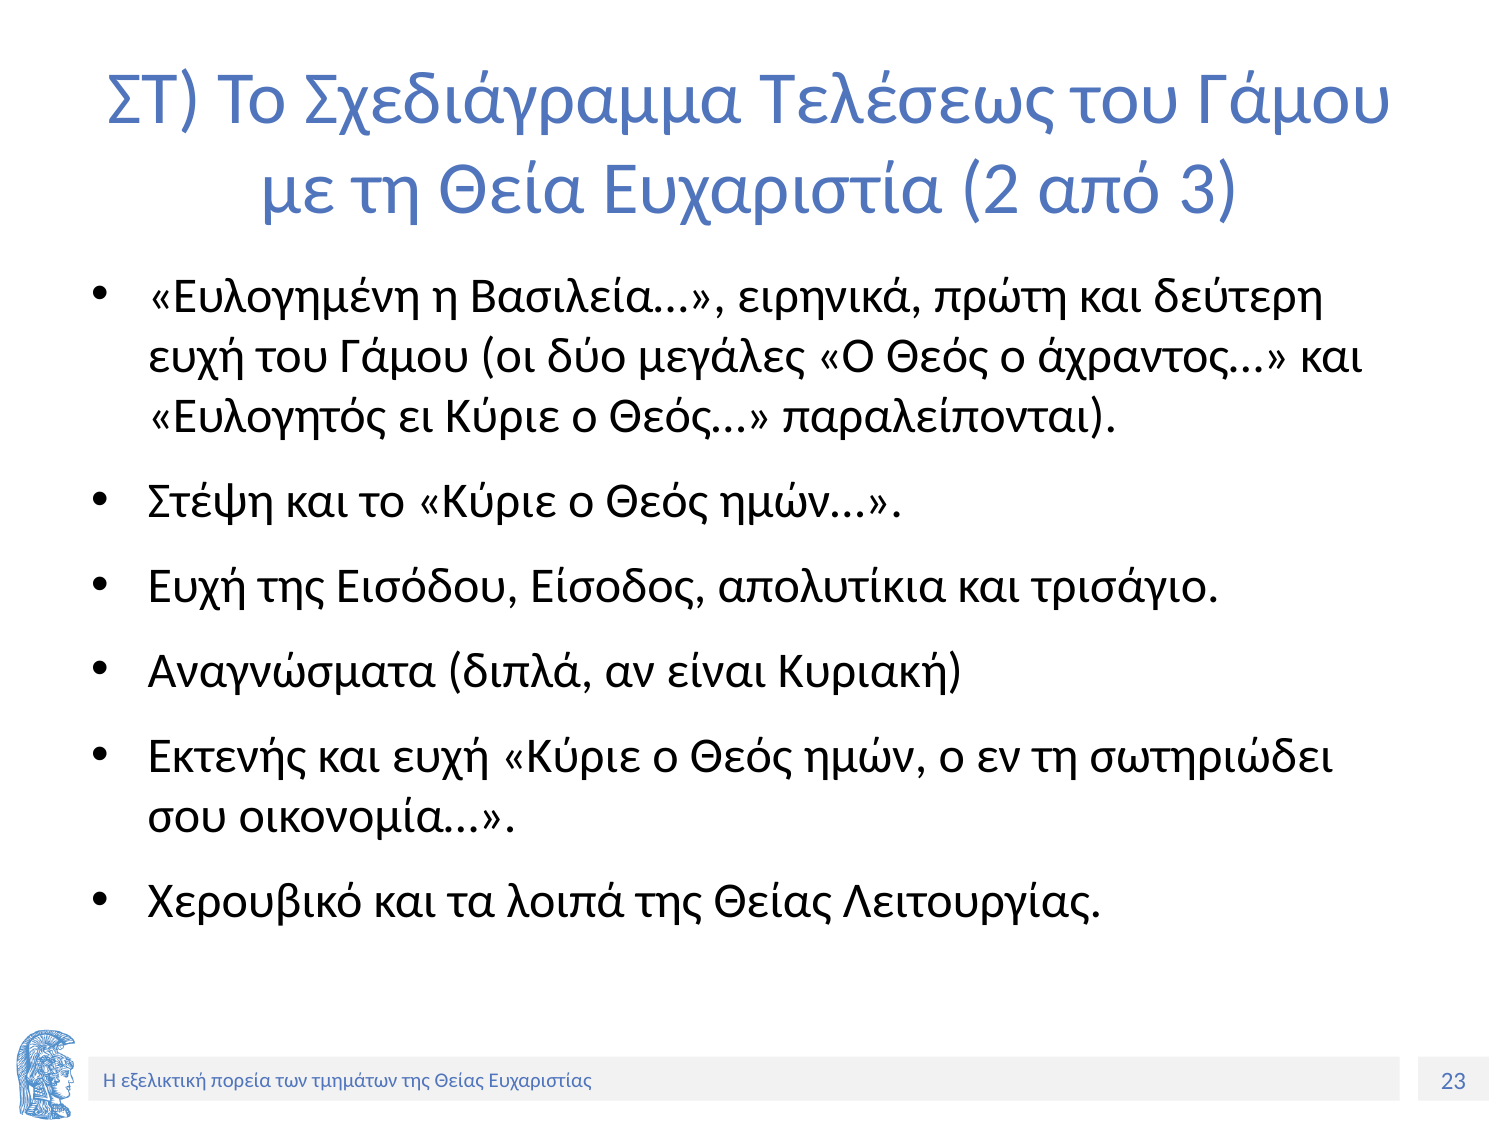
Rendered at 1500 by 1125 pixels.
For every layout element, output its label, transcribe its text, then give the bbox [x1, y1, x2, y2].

list «Ευλογημένη η Βασιλεία…», ειρηνικά, πρώτη και δεύτερη ευχή του Γάμου (οι δύο μεγάλες «Ο Θεός ο άχραντος…» και «Ευλογητός ει Κύριε ο Θεός…» παραλείπονται). Στέψη και το «Κύριε ο Θεός ημών…». Ευχή της Εισόδου, Είσοδος, απολυτίκια και τρισάγιο. Αναγνώσματα (διπλά, αν είναι Κυριακή) Εκτενής και ευχή «Κύριε ο Θεός ημών, ο εν τη σωτηριώδει σου οικονομία…». Χερουβικό και τα λοιπά της Θείας Λειτουργίας. [76, 255, 1427, 998]
title ΣΤ) Το Σχεδιάγραμμα Τελέσεως του Γάμου με τη Θεία Ευχαριστία (2 από 3) [75, 45, 1425, 233]
picture [9, 1026, 81, 1120]
